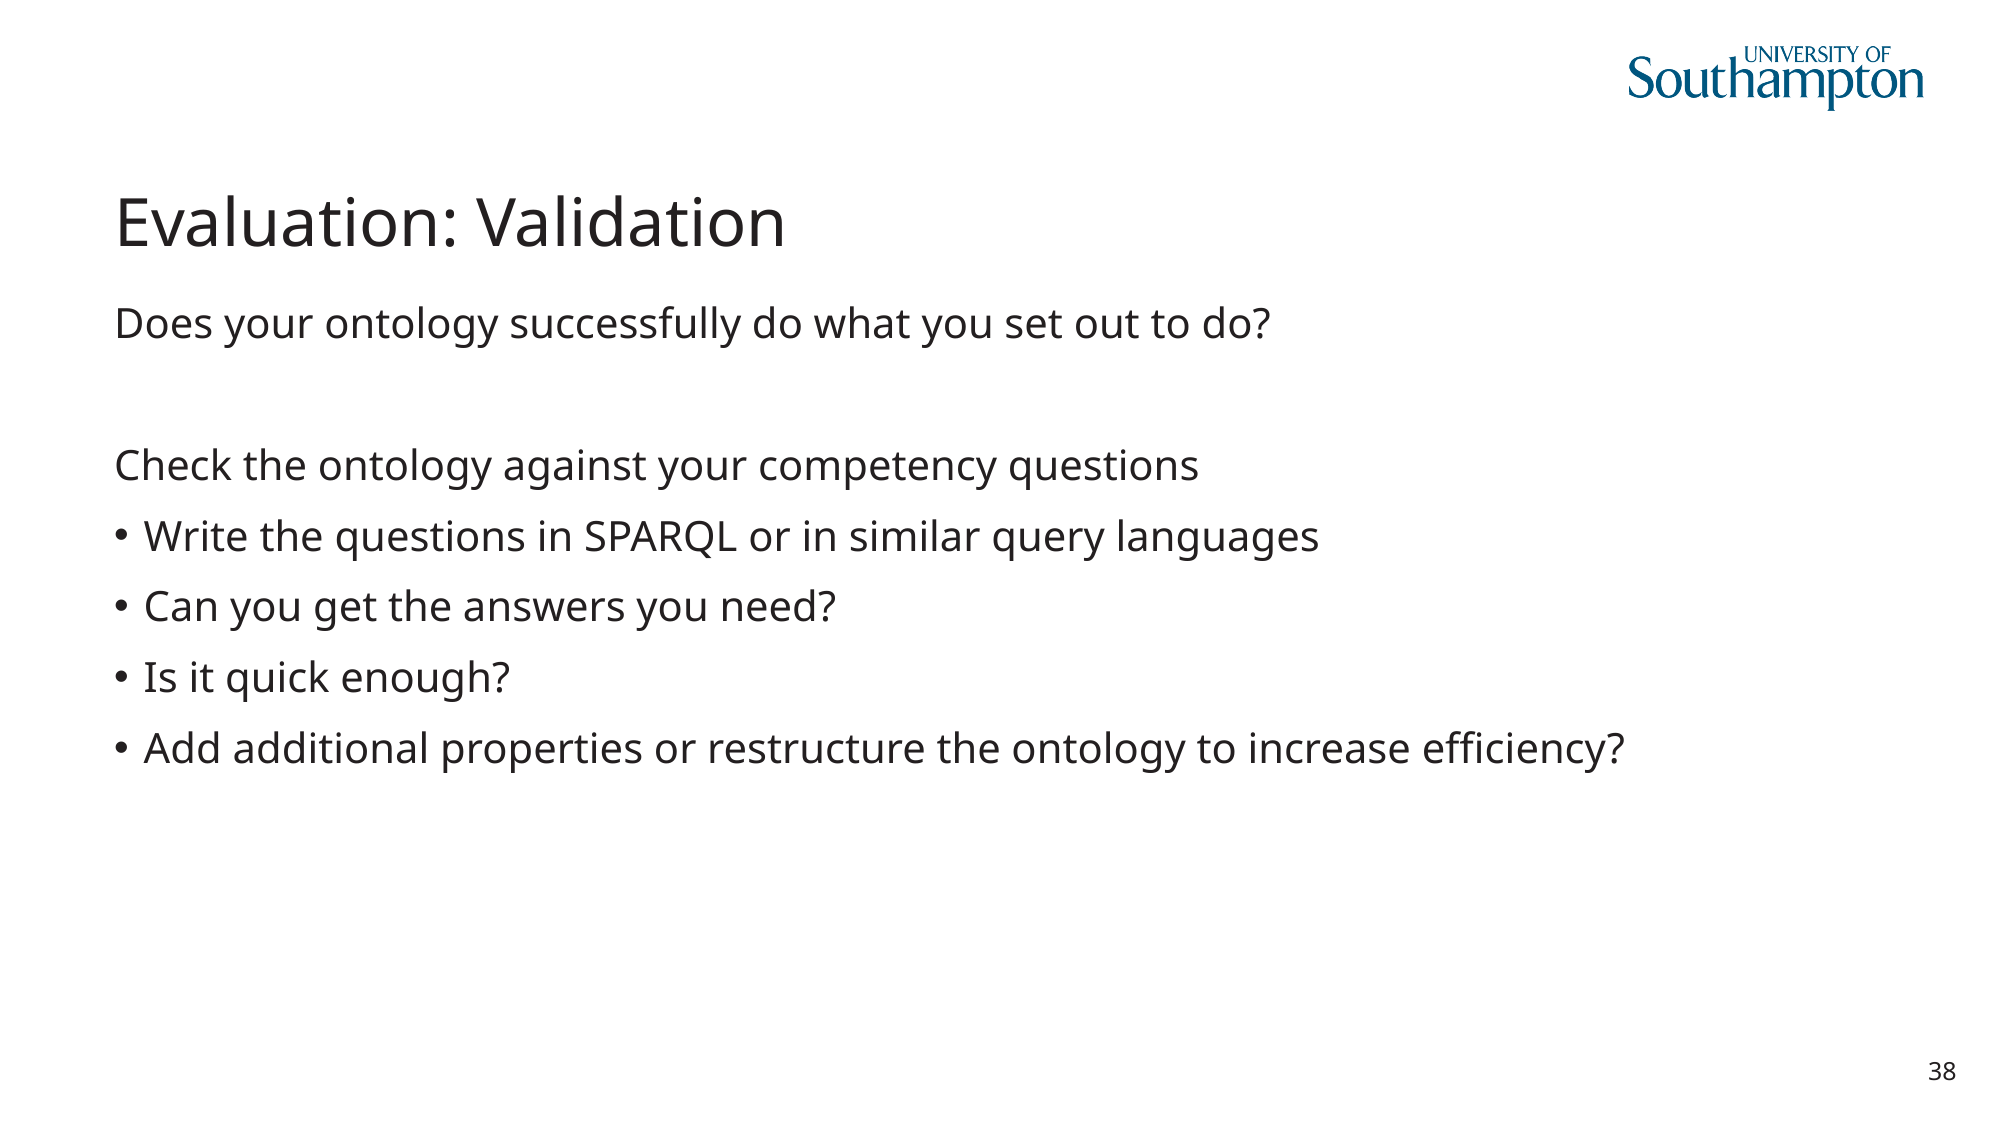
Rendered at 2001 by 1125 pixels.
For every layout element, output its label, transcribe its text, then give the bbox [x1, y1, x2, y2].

picture [1629, 71, 1648, 95]
picture [1869, 48, 1877, 60]
title Evaluation: Validation [102, 113, 1898, 268]
list Does your ontology successfully do what you set out to do? Check the ontology against your competency questions Write the questions in SPARQL or in similar query languages Can you get the answers you need? Is it quick enough? Add additional properties or restructure the ontology to increase efficiency? [102, 290, 1898, 1024]
picture [1629, 46, 1924, 111]
